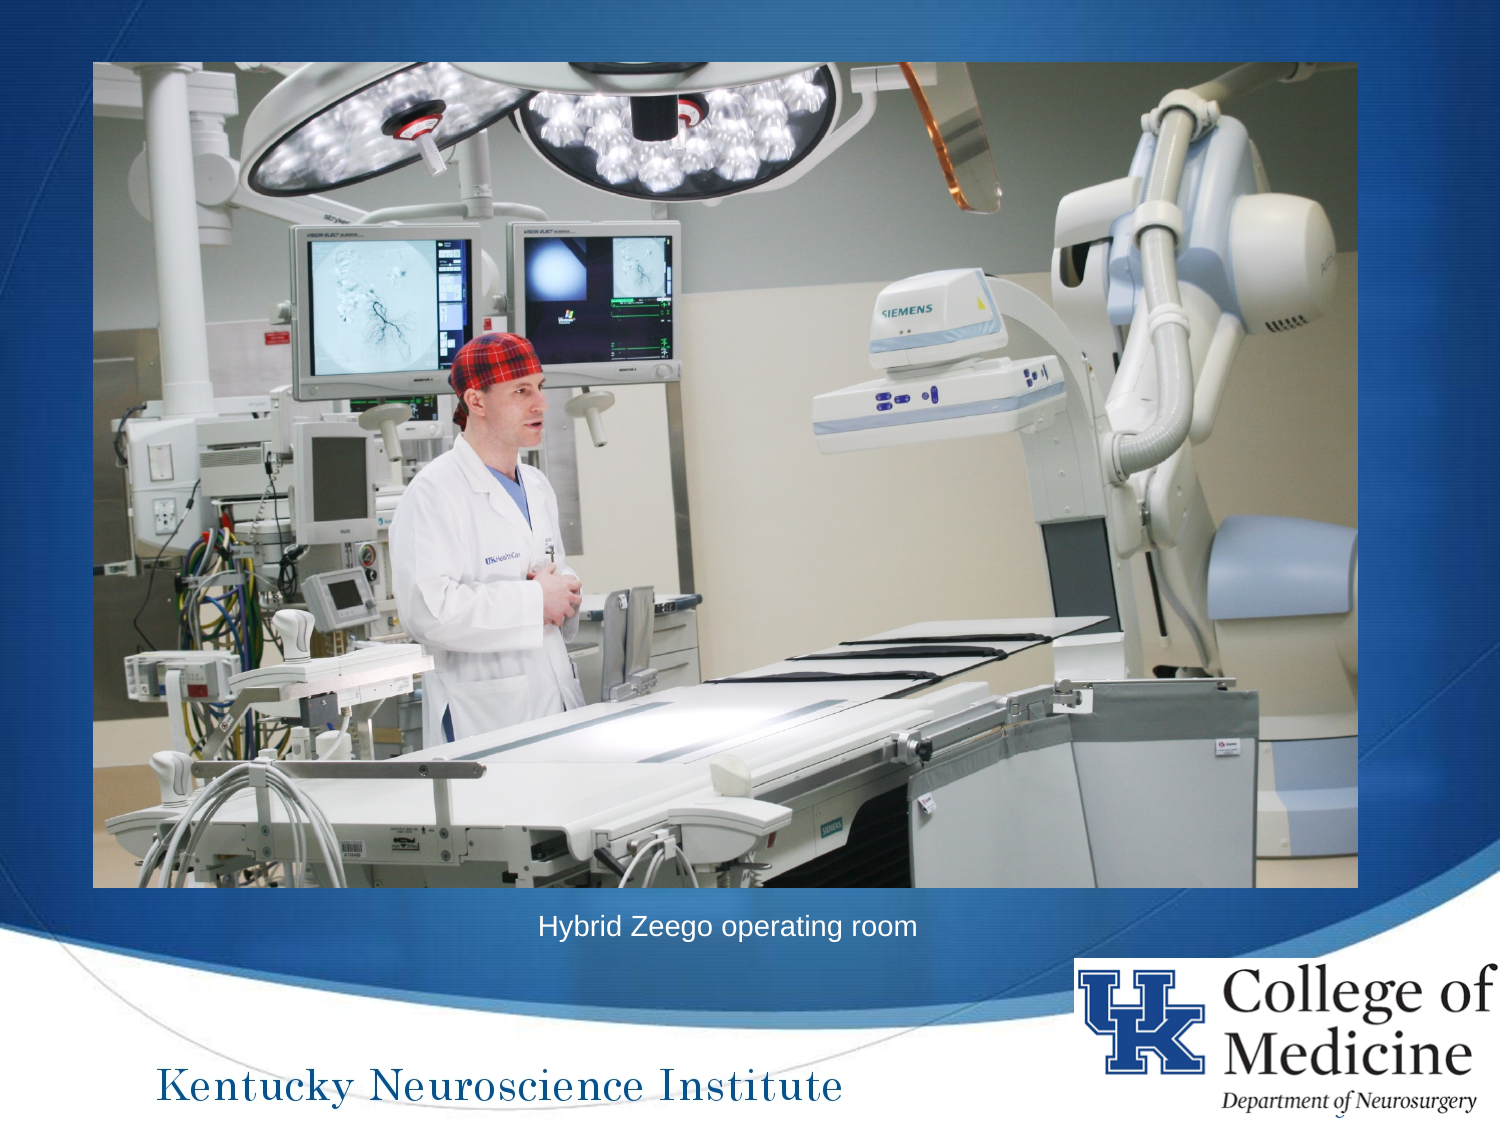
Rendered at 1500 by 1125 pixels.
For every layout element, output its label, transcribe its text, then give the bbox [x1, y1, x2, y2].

text_box Hybrid Zeego operating room [312, 899, 1144, 963]
picture [0, 0, 1500, 1125]
